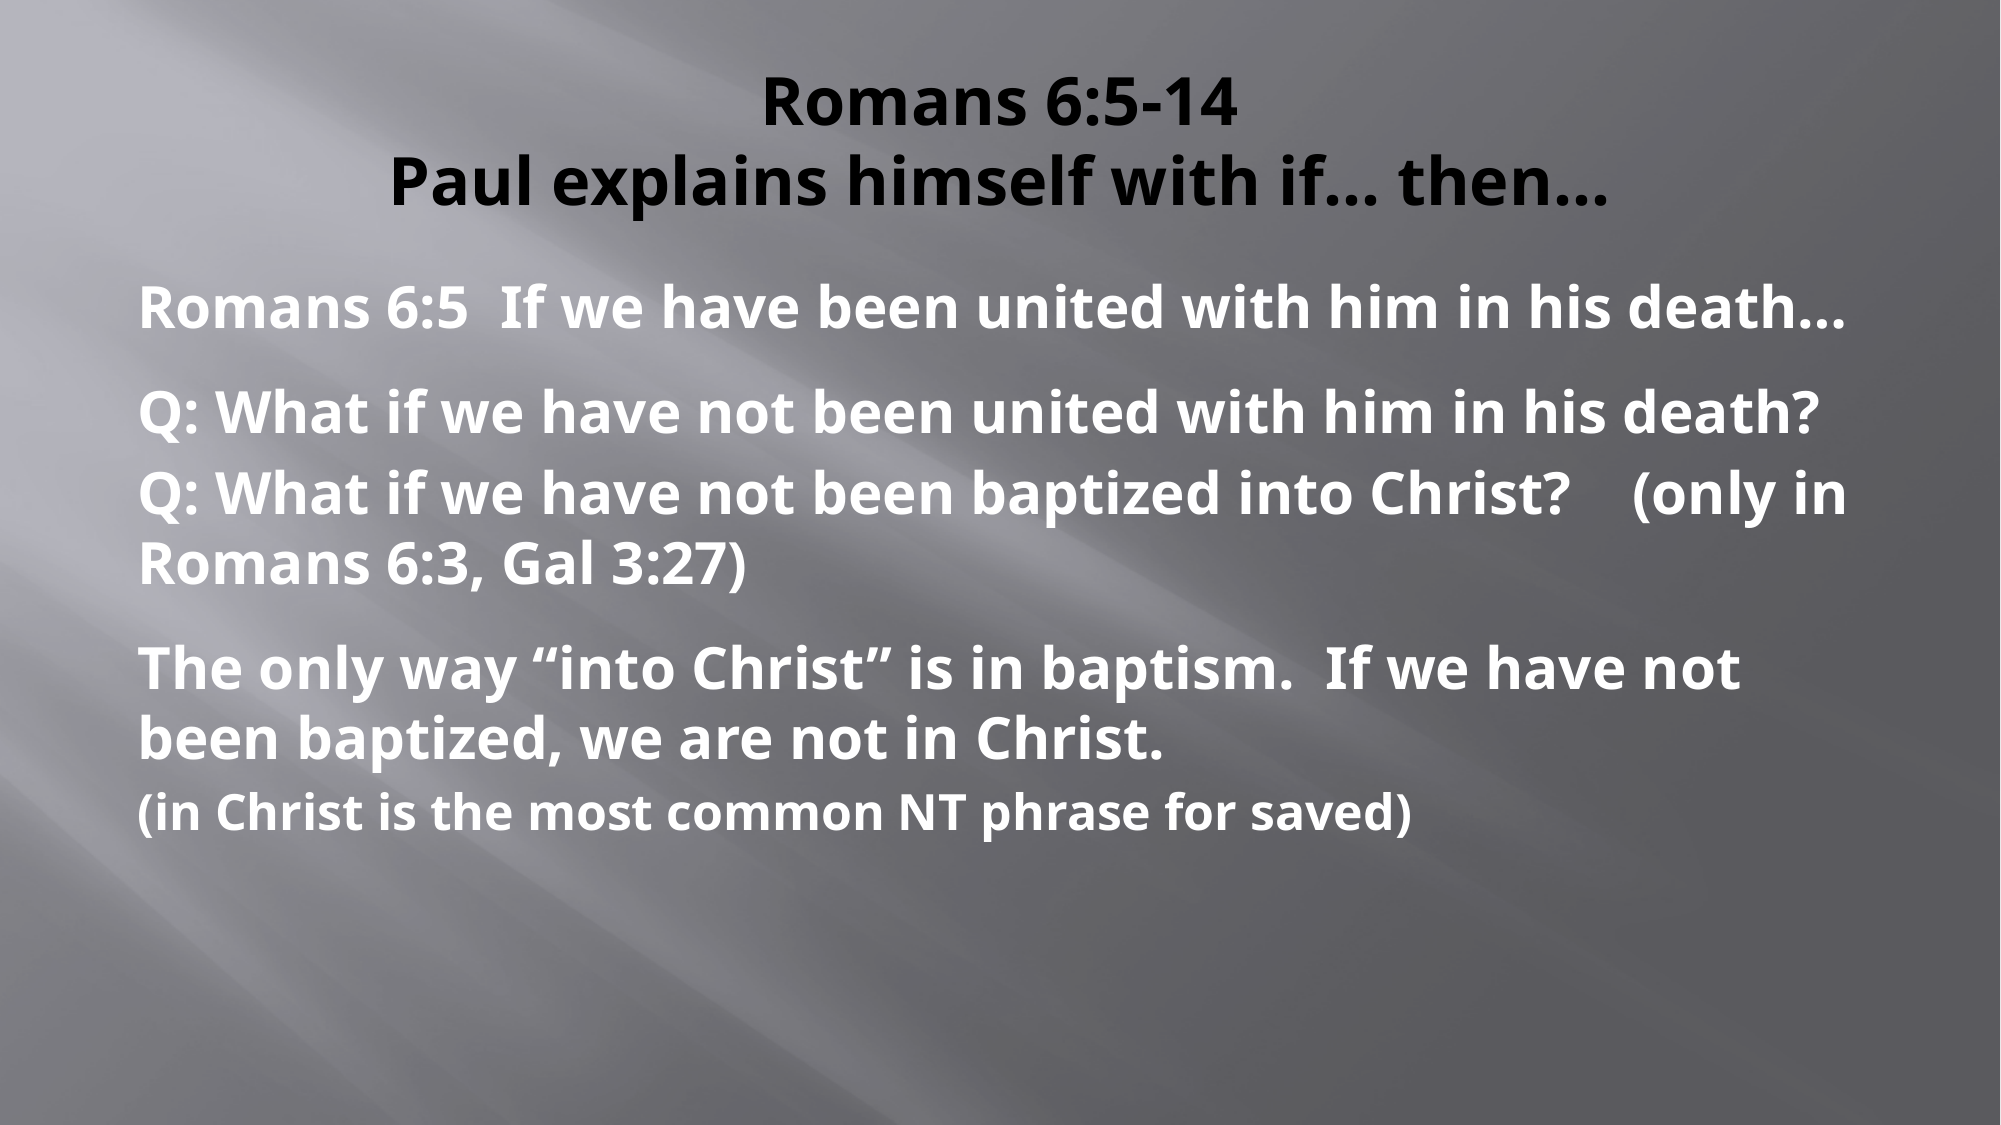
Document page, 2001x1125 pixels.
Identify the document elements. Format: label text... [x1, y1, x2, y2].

list Romans 6:5 If we have been united with him in his death… Q: What if we have not been united with him in his death? Q: What if we have not been baptized into Christ? (only in Romans 6:3, Gal 3:27) The only way “into Christ” is in baptism. If we have not been baptized, we are not in Christ. (in Christ is the most common NT phrase for saved) [99, 262, 1900, 1035]
title Romans 6:5-14 Paul explains himself with if… then… [99, 45, 1900, 233]
